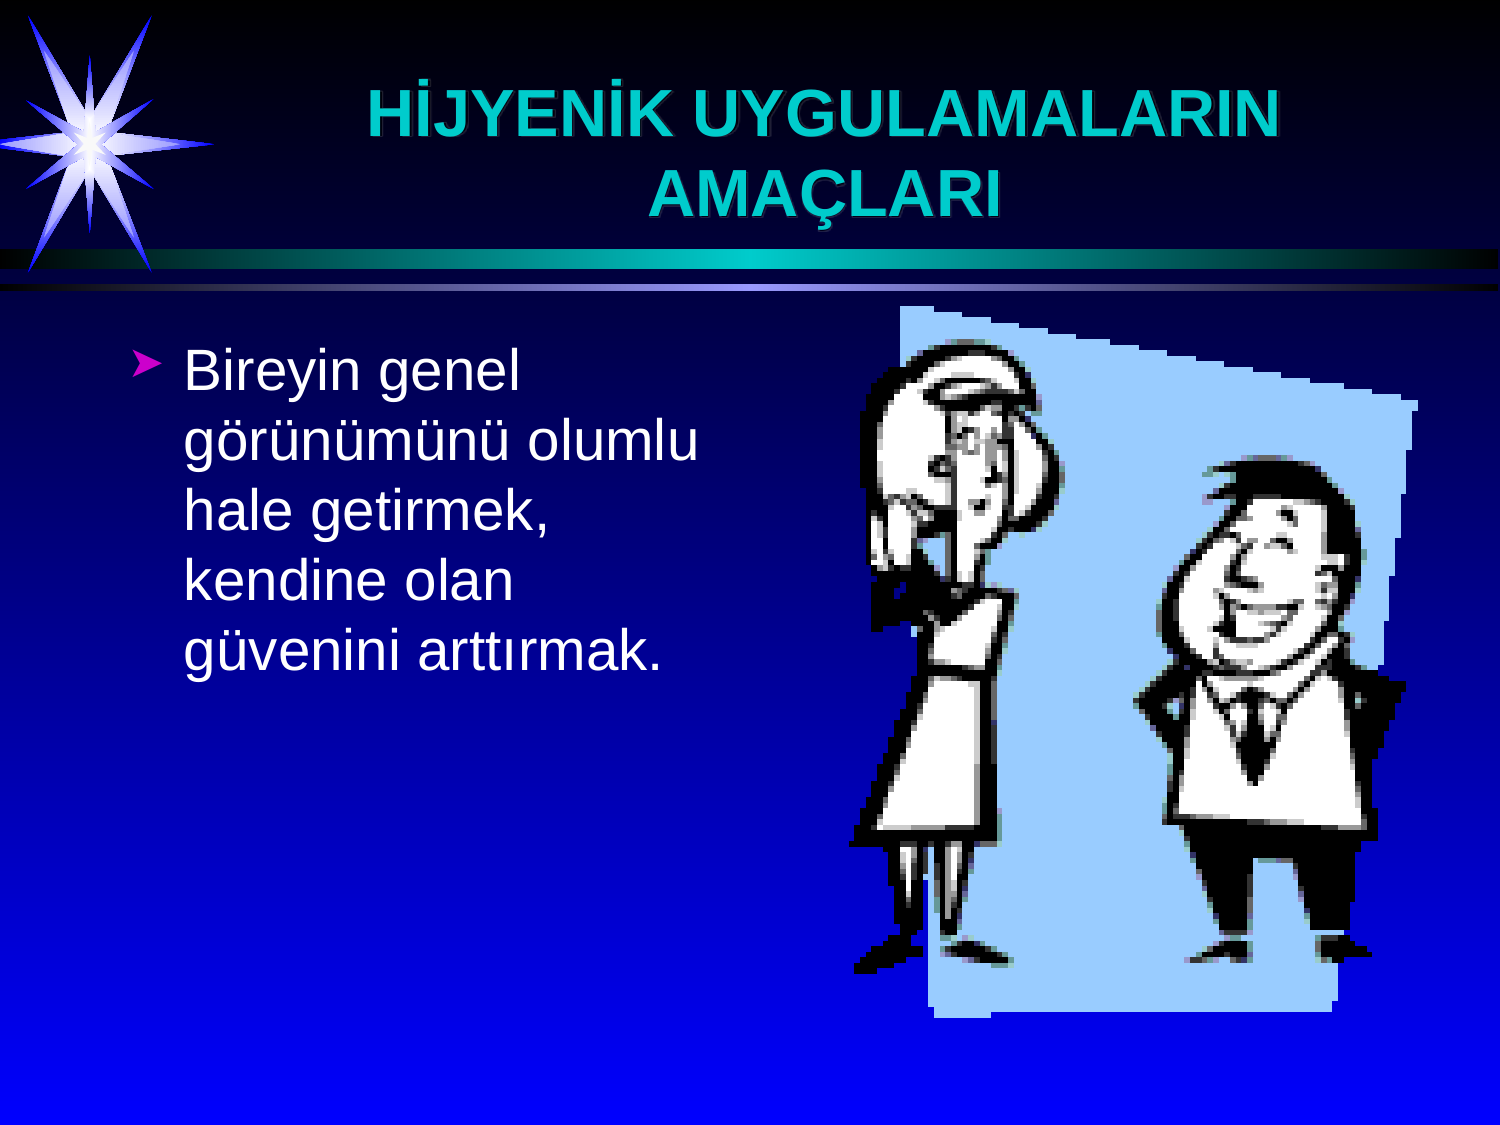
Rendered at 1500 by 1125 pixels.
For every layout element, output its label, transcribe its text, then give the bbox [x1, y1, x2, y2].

title HİJYENİK UYGULAMALARIN AMAÇLARI [187, 56, 1463, 244]
list Bireyin genel görünümünü olumlu hale getirmek, kendine olan güvenini arttırmak. [112, 324, 738, 1000]
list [832, 290, 1424, 1035]
